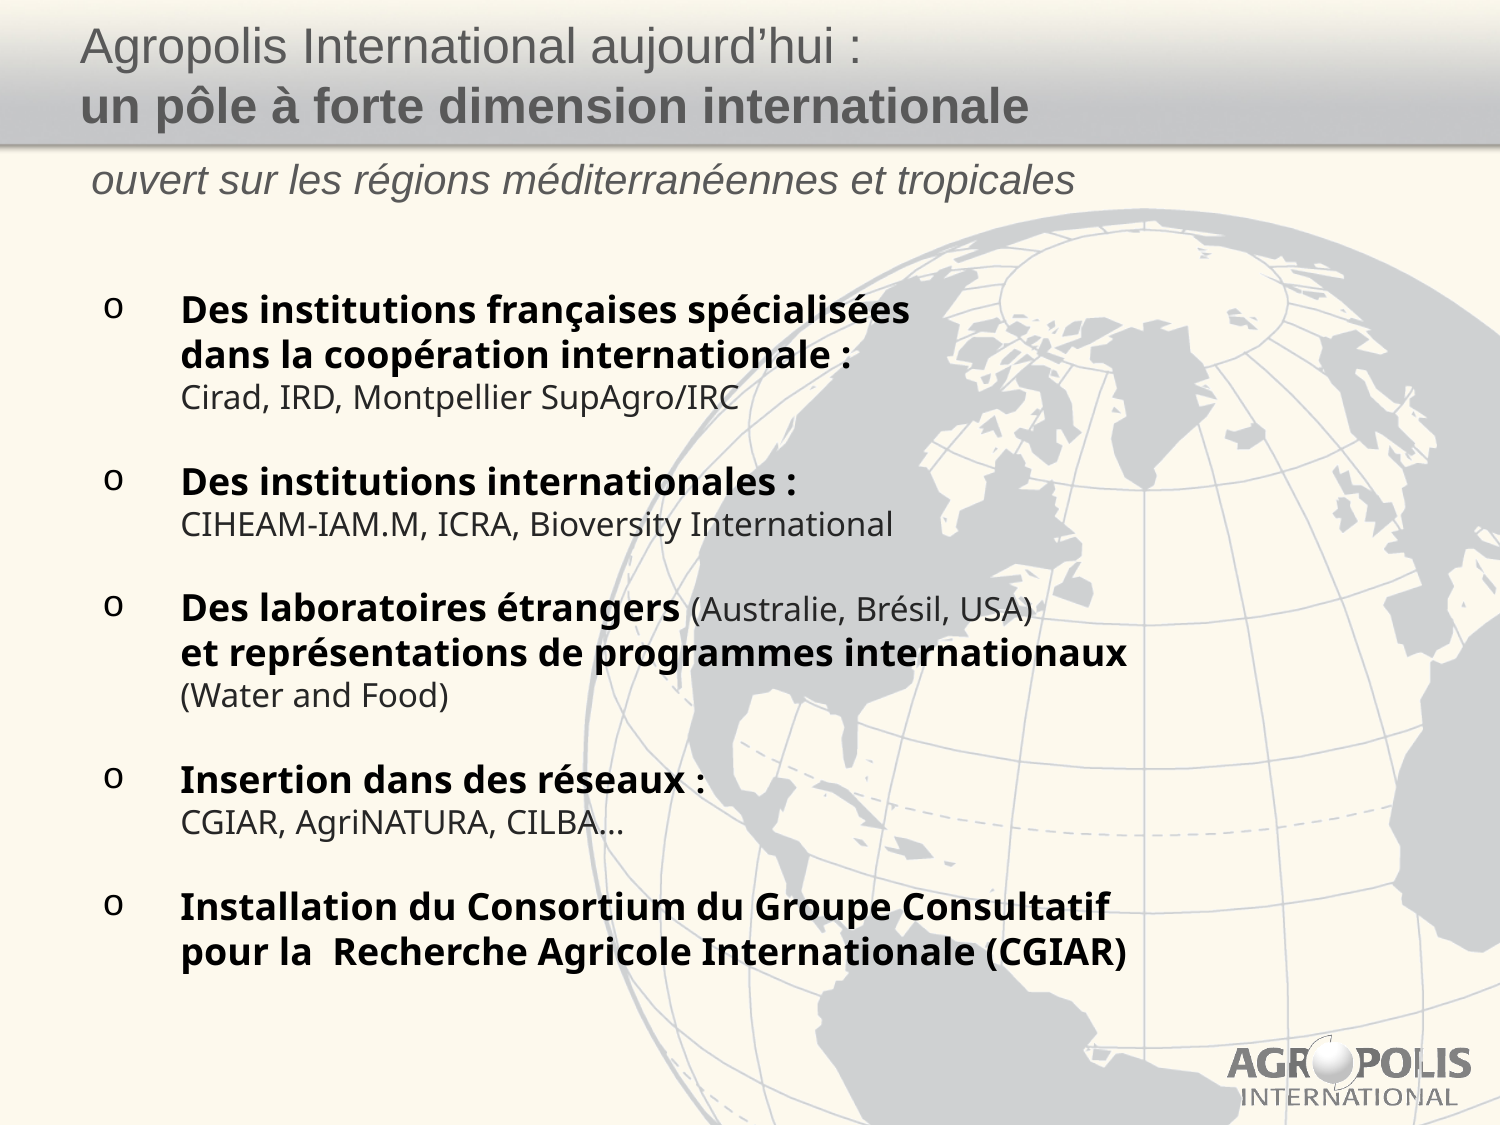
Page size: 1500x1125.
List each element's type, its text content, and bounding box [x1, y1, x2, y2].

title Agropolis International aujourd’hui : un pôle à forte dimension internationale [64, 21, 1142, 126]
picture [0, 0, 1500, 1125]
text_box ouvert sur les régions méditerranéennes et tropicales [76, 125, 1424, 230]
text_box Des institutions françaises spécialisées dans la coopération internationale : Cirad, IRD, Montpellier SupAgro/IRC Des institutions internationales : CIHEAM-IAM.M, ICRA, Bioversity International Des laboratoires étrangers (Australie, Brésil, USA) et représentations de programmes internationaux (Water and Food) Insertion dans des réseaux : CGIAR, AgriNATURA, CILBA… Installation du Consortium du Groupe Consultatif pour la Recherche Agricole Internationale (CGIAR) [41, 278, 576, 1125]
